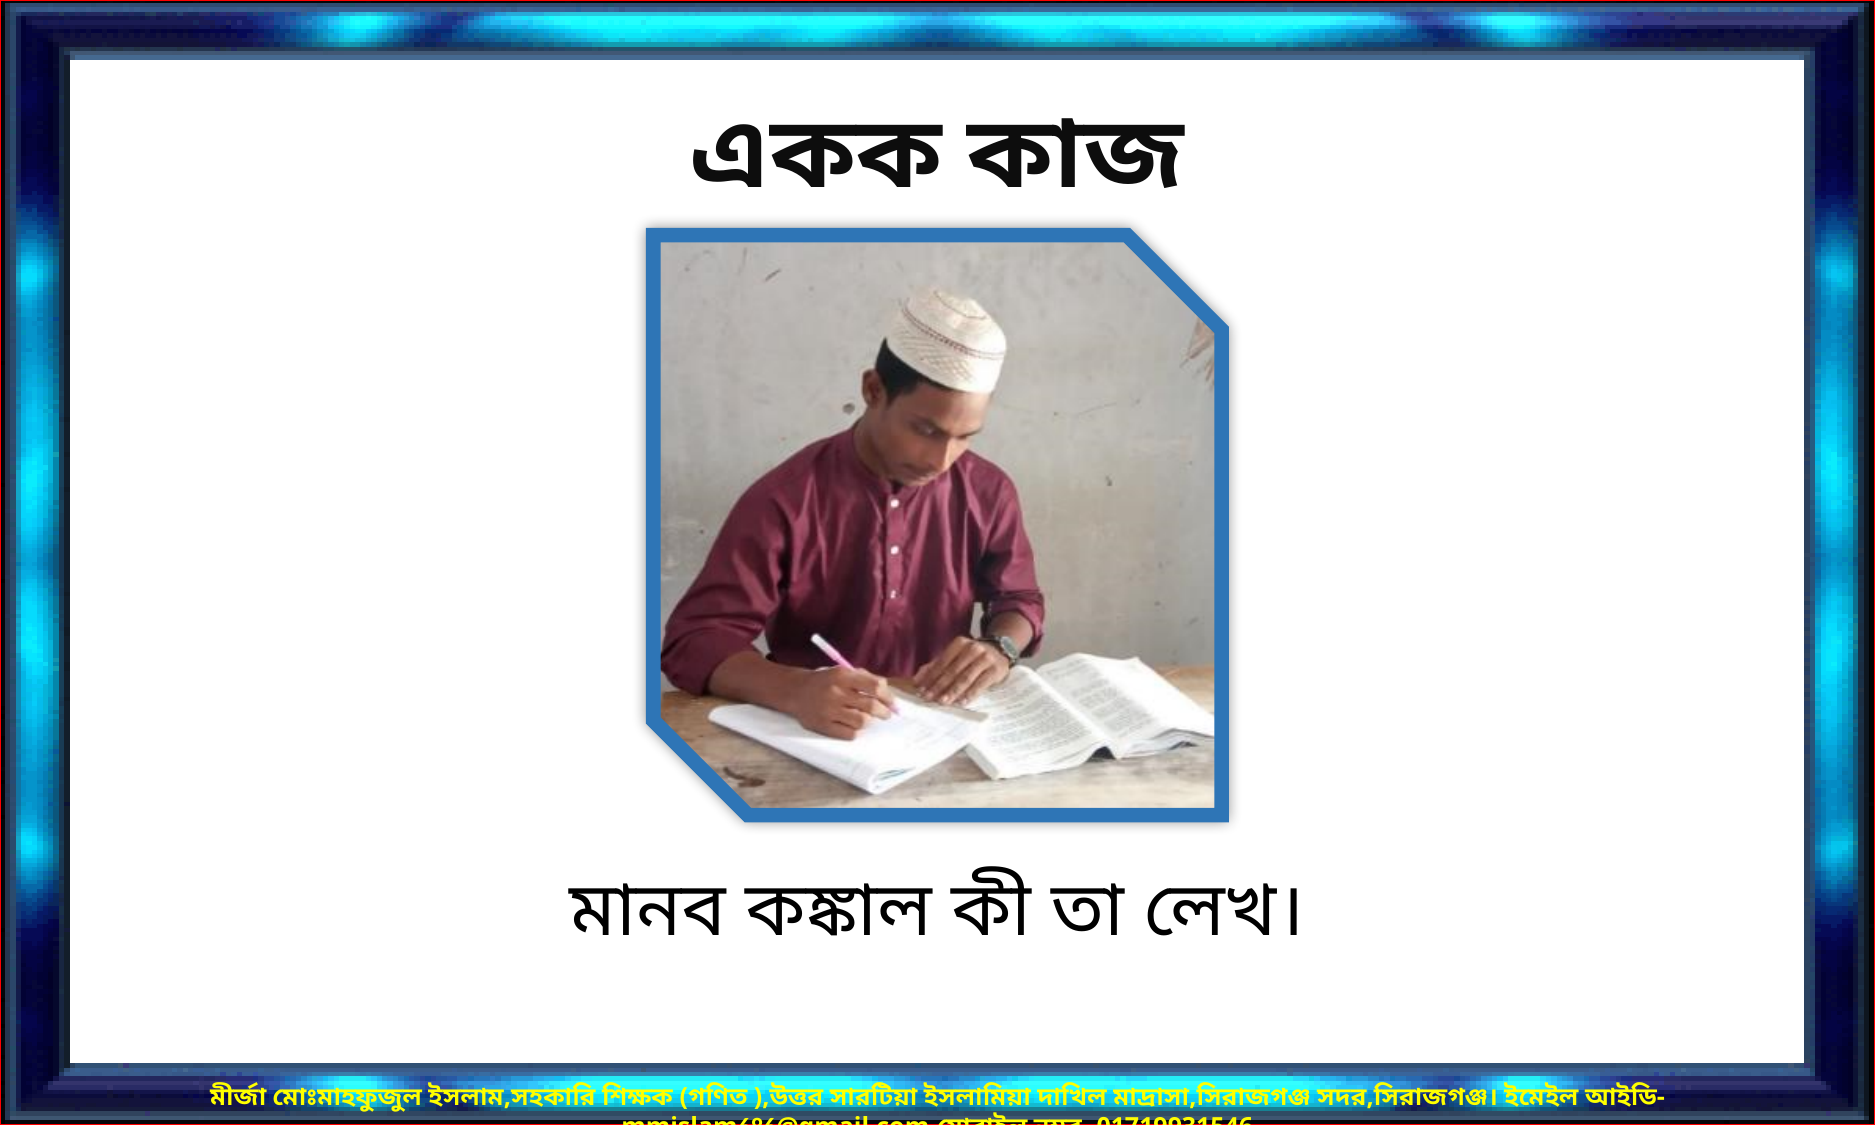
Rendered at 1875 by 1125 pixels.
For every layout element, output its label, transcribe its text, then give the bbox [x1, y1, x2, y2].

text_box মানব কঙ্কাল কী তা লেখ। [554, 853, 1321, 958]
picture [781, 1120, 794, 1124]
picture [1, 1, 1874, 1124]
text_box একক কাজ [676, 79, 1199, 215]
